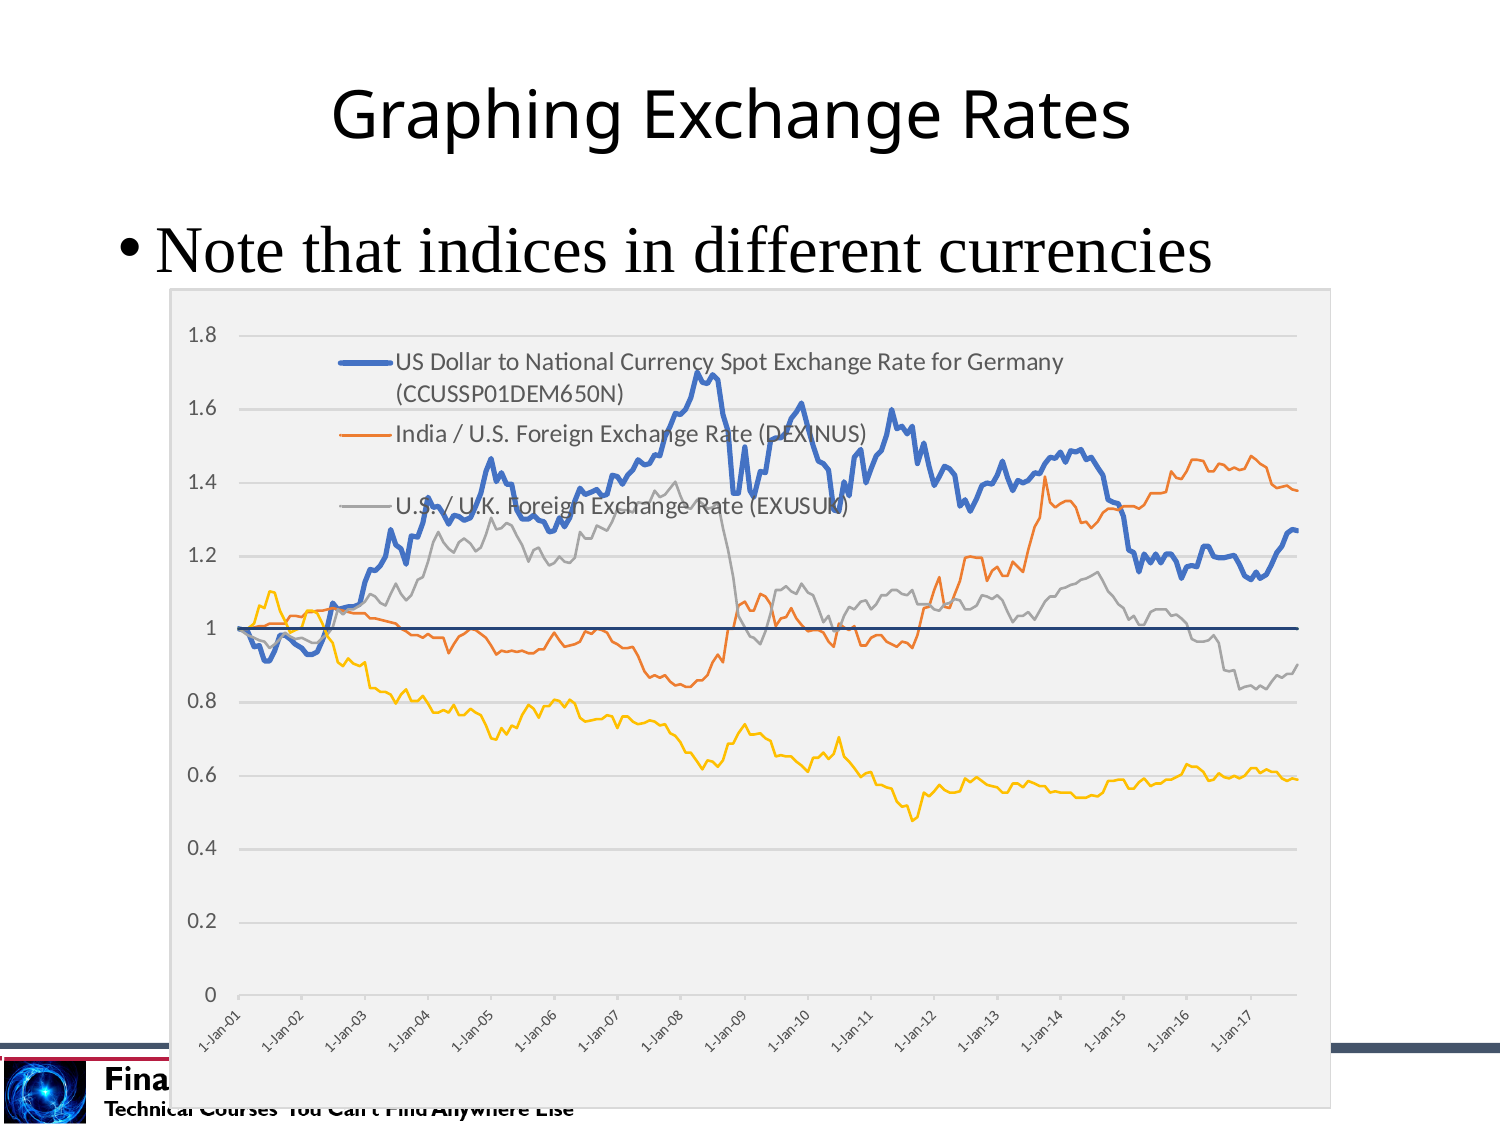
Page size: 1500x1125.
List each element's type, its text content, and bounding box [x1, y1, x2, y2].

list Note that indices in different currencies [103, 207, 1400, 1014]
picture [0, 288, 1331, 1125]
title Graphing Exchange Rates [103, 59, 1361, 174]
